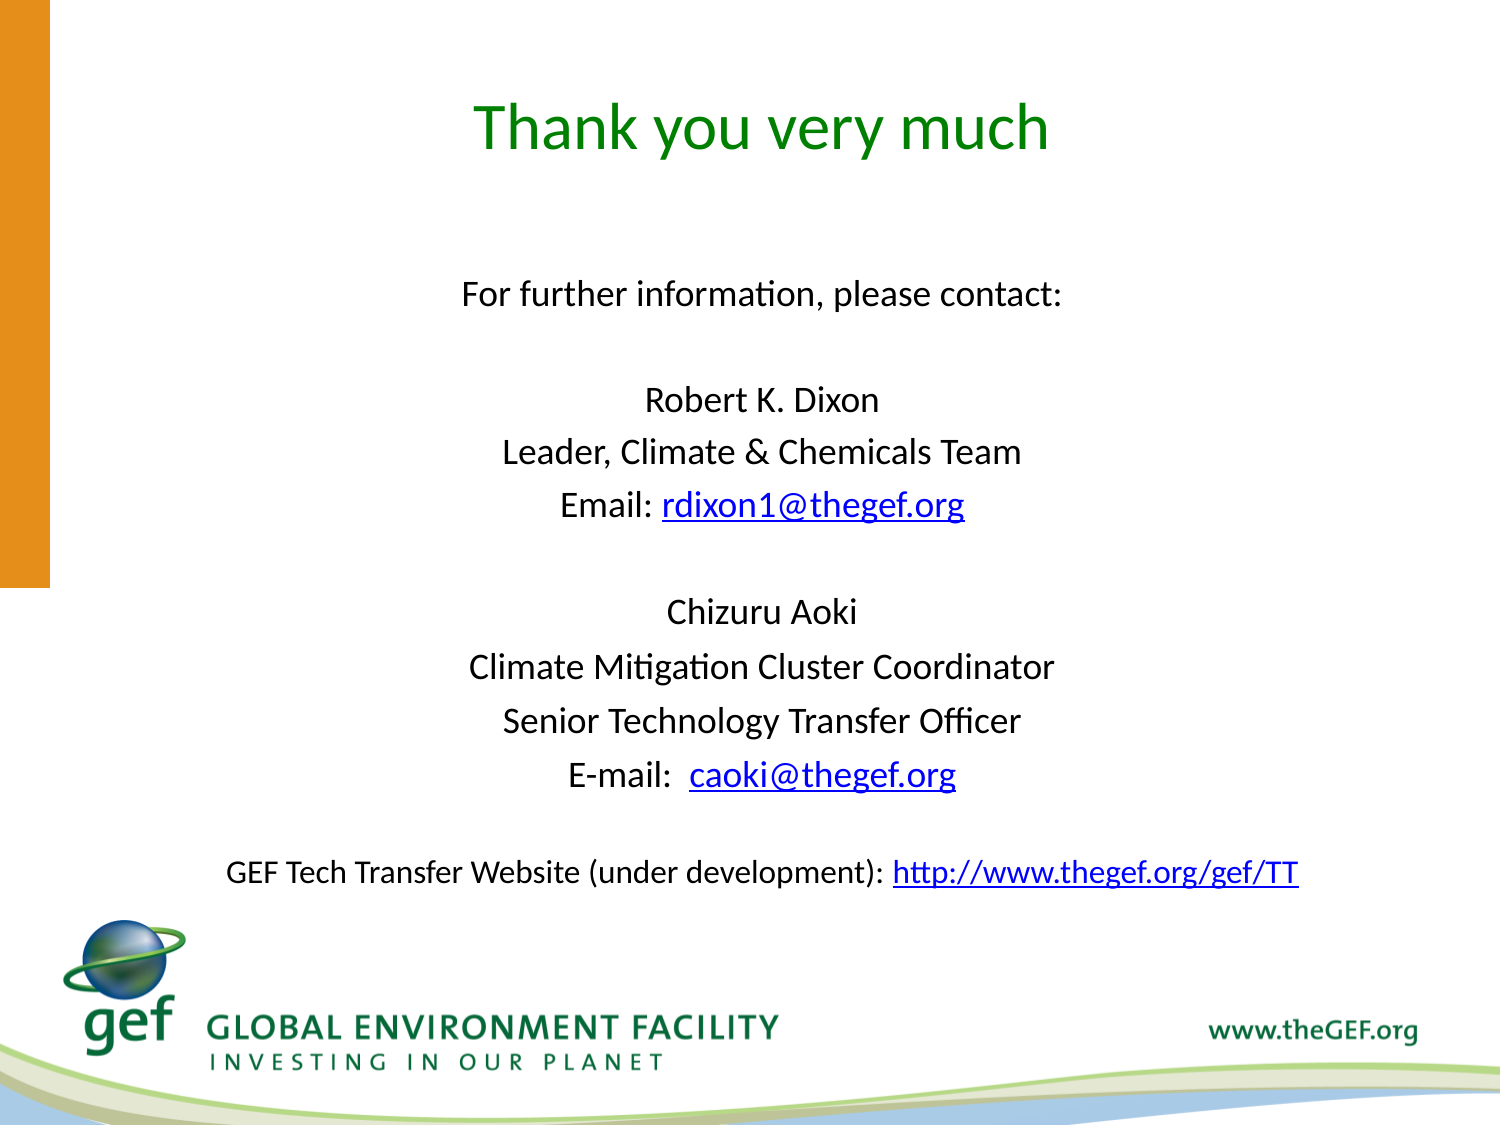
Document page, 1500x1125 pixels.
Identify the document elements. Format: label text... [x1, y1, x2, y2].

picture [0, 0, 50, 588]
list Thank you very much For further information, please contact: Robert K. Dixon Leader, Climate & Chemicals Team Email: rdixon1@thegef.org Chizuru Aoki Climate Mitigation Cluster Coordinator Senior Technology Transfer Officer E-mail: caoki@thegef.org GEF Tech Transfer Website (under development): http://www.thegef.org/gef/TT [137, 74, 1388, 901]
picture [0, 920, 1500, 1125]
